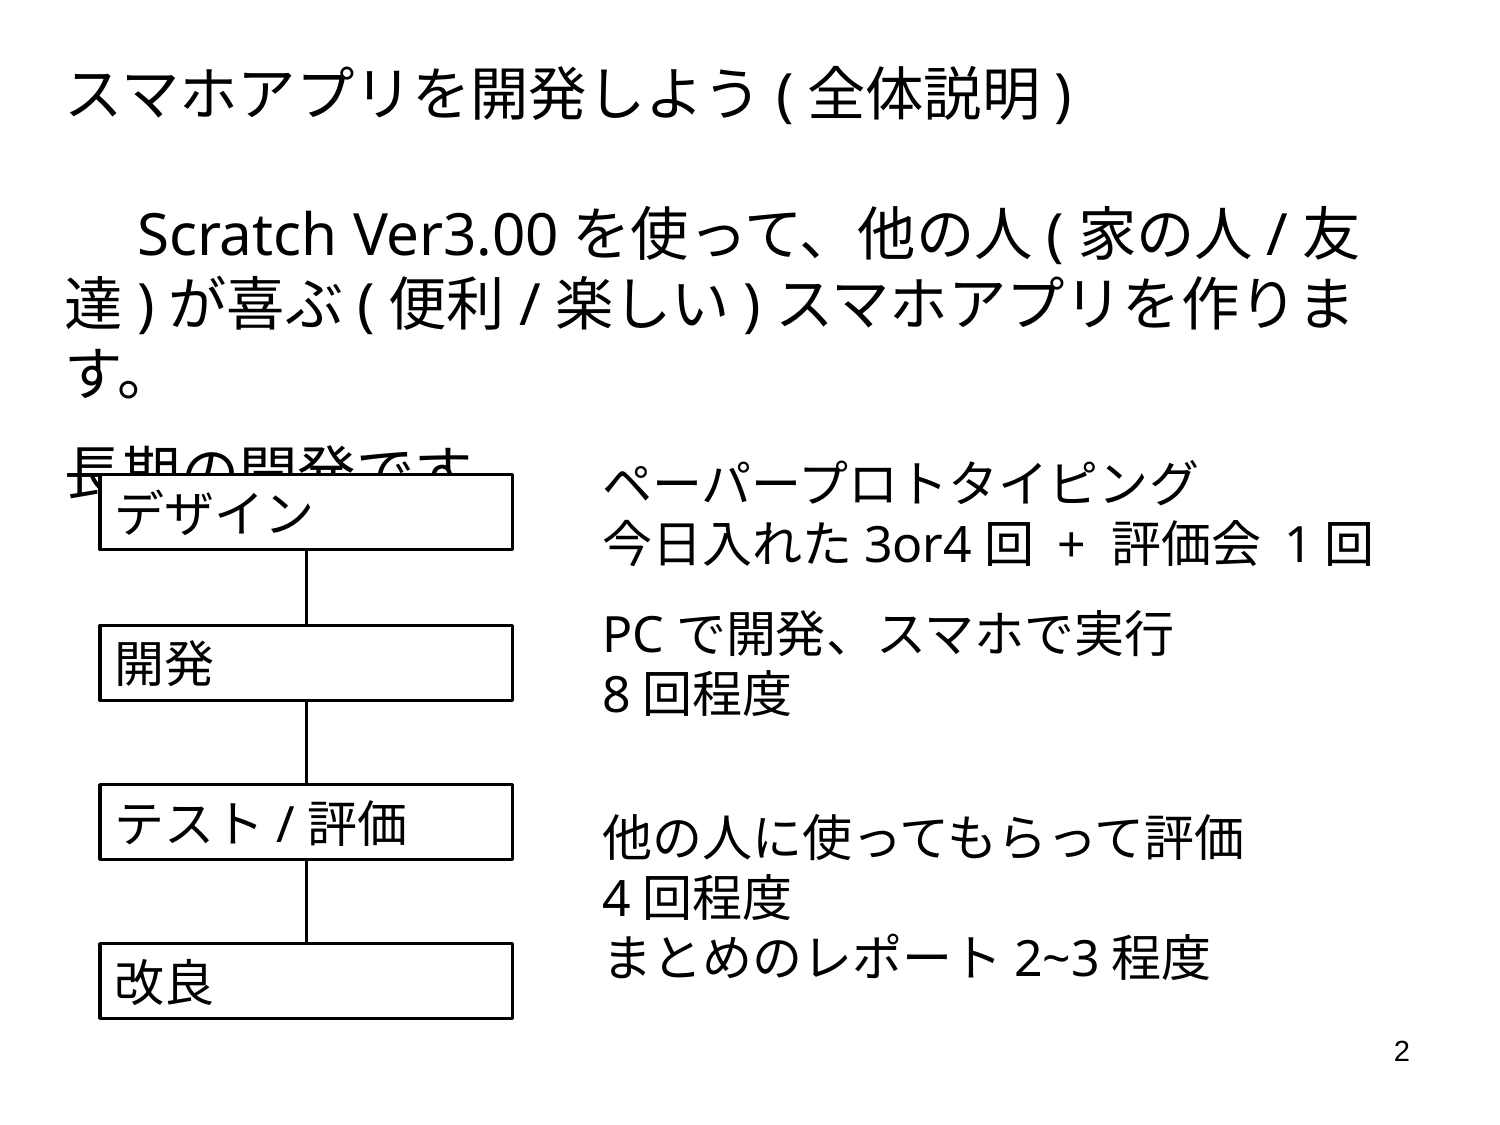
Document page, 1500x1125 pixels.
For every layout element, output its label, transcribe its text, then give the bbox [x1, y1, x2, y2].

text_box デザイン [99, 474, 513, 550]
text_box テスト/評価 [99, 784, 306, 860]
text_box 開発 [99, 625, 306, 701]
text_box スマホアプリを開発しよう(全体説明) Scratch Ver3.00を使って、他の人(家の人/友達)が喜ぶ(便利/楽しい)スマホアプリを作ります。 長期の開発です。 [50, 49, 1450, 514]
slide_number 2 [1074, 1024, 1425, 1103]
text_box PCで開発、スマホで実行 8回程度 [587, 595, 1300, 730]
text_box 改良 [99, 943, 513, 1019]
text_box 開発 [307, 625, 513, 701]
text_box 他の人に使ってもらって評価 4回程度 まとめのレポート2~3程度 [587, 798, 1300, 994]
text_box テスト/評価 [307, 784, 513, 860]
text_box ペーパープロトタイピング 今日入れた3or4回 + 評価会 1回 [587, 444, 1450, 580]
